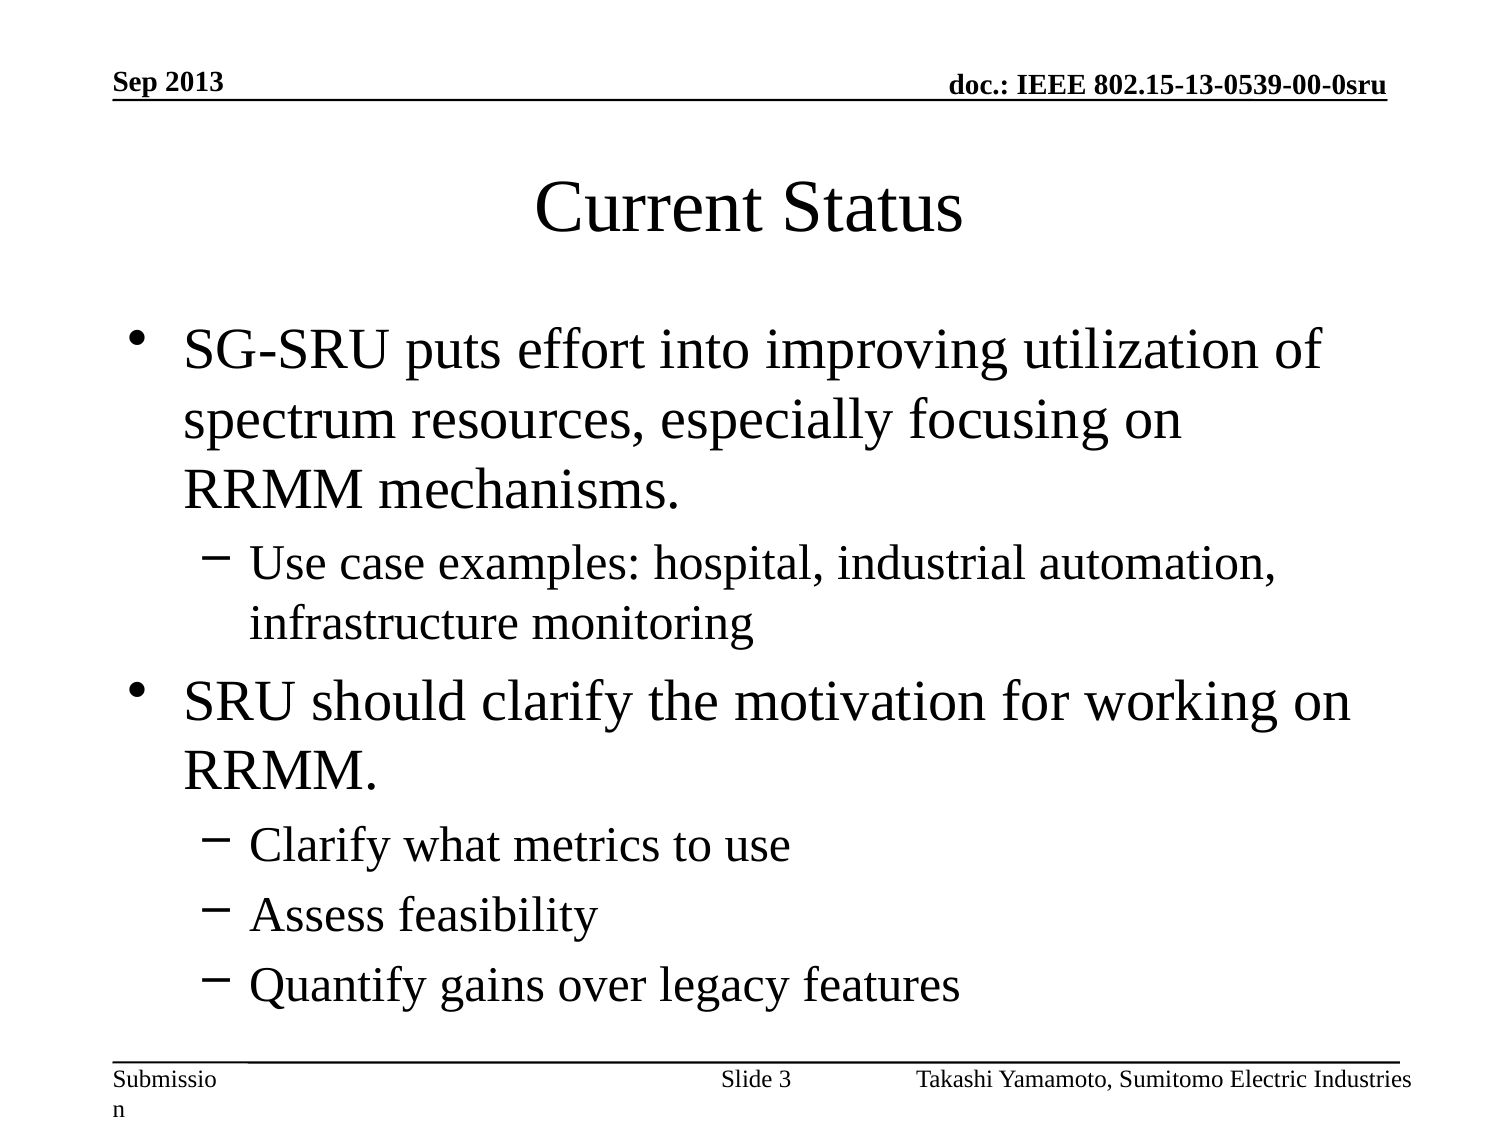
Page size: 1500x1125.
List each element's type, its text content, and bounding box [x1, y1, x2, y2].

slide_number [112, 62, 375, 98]
title Current Status [112, 113, 1388, 289]
slide_number Slide 3 [712, 1062, 800, 1093]
footer Takashi Yamamoto, Sumitomo Electric Industries [900, 1062, 1413, 1093]
text_box SG-SRU puts effort into improving utilization of spectrum resources, especially focusing on RRMM mechanisms. Use case examples: hospital, industrial automation, infrastructure monitoring SRU should clarify the motivation for working on RRMM. Clarify what metrics to use Assess feasibility Quantify gains over legacy features [112, 302, 1388, 1059]
